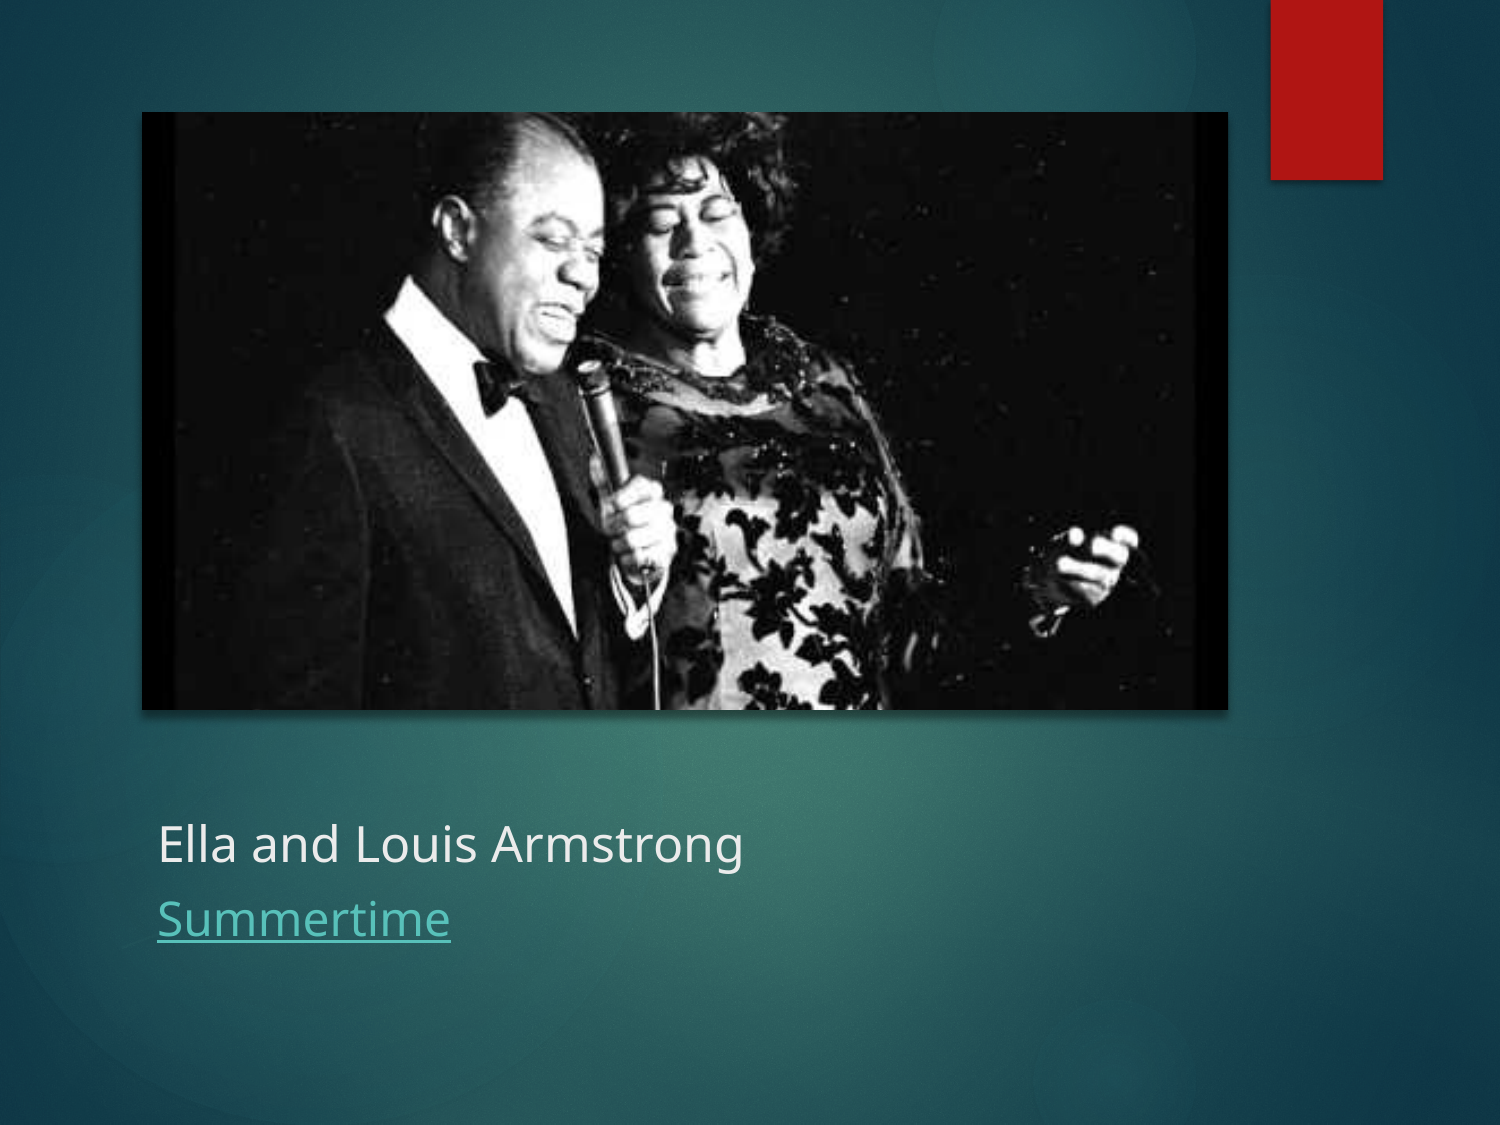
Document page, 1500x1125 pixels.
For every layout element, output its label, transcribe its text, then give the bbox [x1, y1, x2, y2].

picture [141, 112, 1229, 710]
list Summertime [142, 880, 1229, 962]
title Ella and Louis Armstrong [142, 787, 1229, 880]
